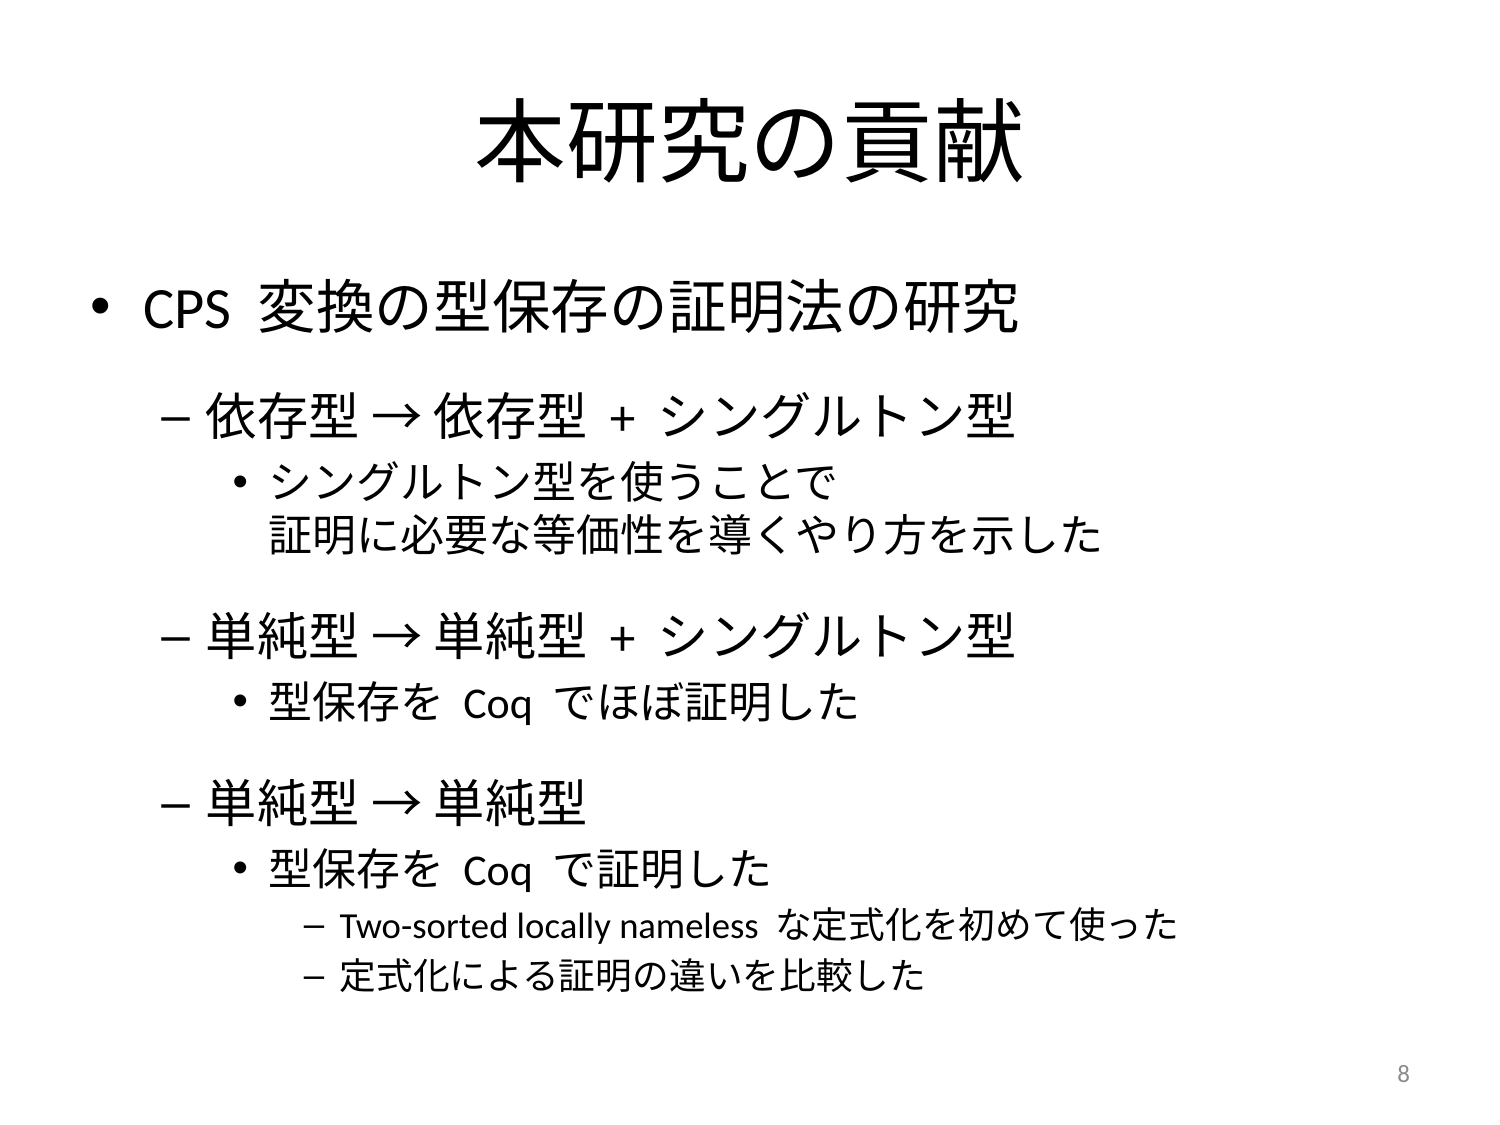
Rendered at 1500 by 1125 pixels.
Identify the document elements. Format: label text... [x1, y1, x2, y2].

title 本研究の貢献 [75, 45, 1425, 233]
slide_number 8 [1074, 1042, 1425, 1103]
list CPS 変換の型保存の証明法の研究 依存型 → 依存型 + シングルトン型 シングルトン型を使うことで 証明に必要な等価性を導くやり方を示した 単純型 → 単純型 + シングルトン型 型保存を Coq でほぼ証明した 単純型 → 単純型 型保存を Coq で証明した Two-sorted locally nameless な定式化を初めて使った 定式化による証明の違いを比較した [75, 262, 1425, 1005]
